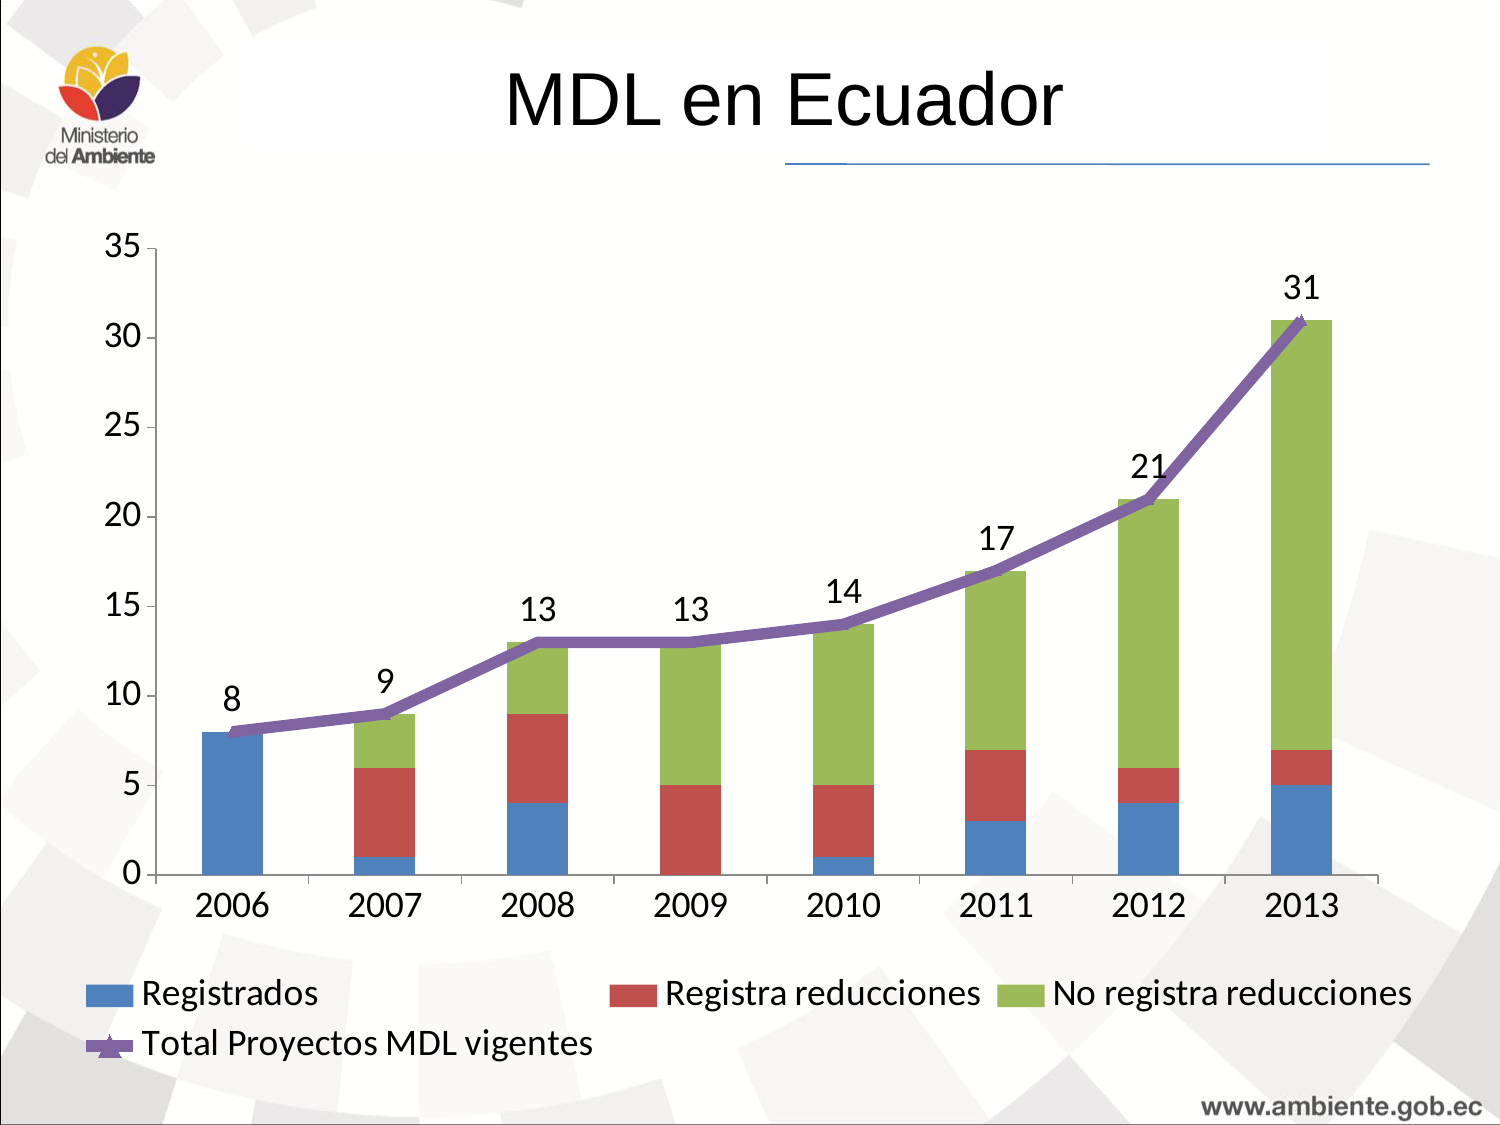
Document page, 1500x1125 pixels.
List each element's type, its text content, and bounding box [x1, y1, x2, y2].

picture [0, 0, 1500, 1125]
chart [34, 210, 1454, 1091]
text_box MDL en Ecuador [240, 41, 1330, 149]
